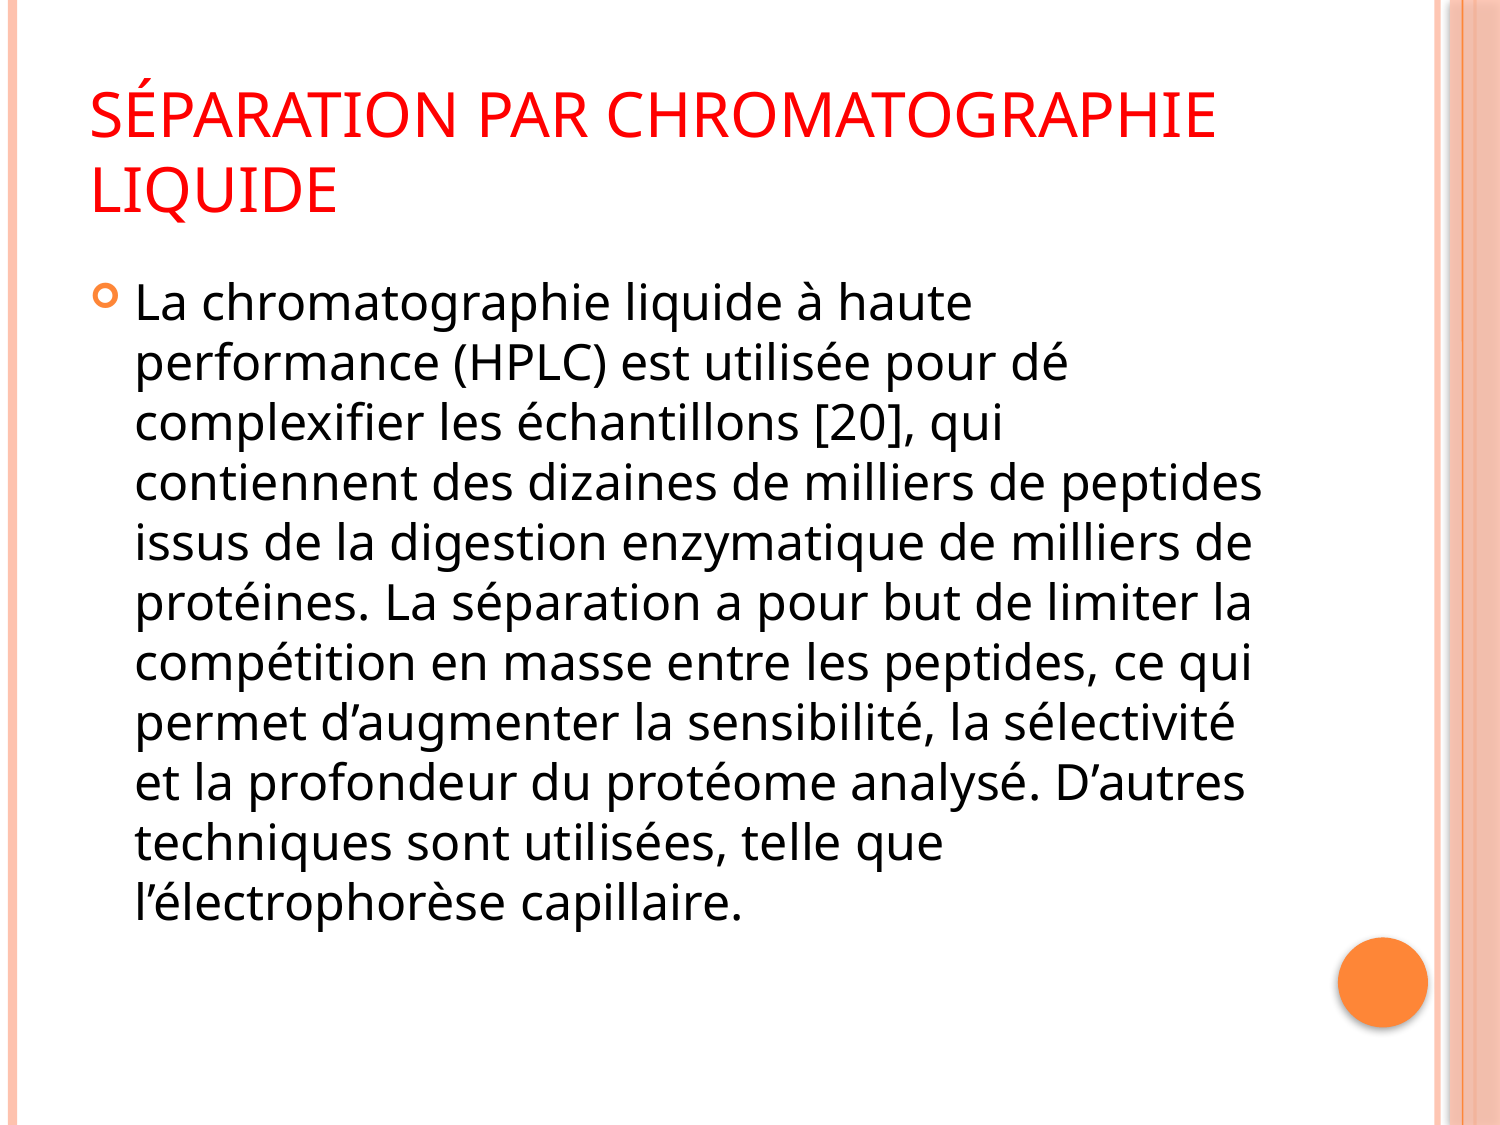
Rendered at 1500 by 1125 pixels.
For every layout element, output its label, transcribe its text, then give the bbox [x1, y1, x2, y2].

title Séparation par chromatographie liquide [75, 45, 1300, 233]
list La chromatographie liquide à haute performance (HPLC) est utilisée pour dé complexifier les échantillons [20], qui contiennent des dizaines de milliers de peptides issus de la digestion enzymatique de milliers de protéines. La séparation a pour but de limiter la compétition en masse entre les peptides, ce qui permet d’augmenter la sensibilité, la sélectivité et la profondeur du protéome analysé. D’autres techniques sont utilisées, telle que l’électrophorèse capillaire. [75, 262, 1300, 1062]
